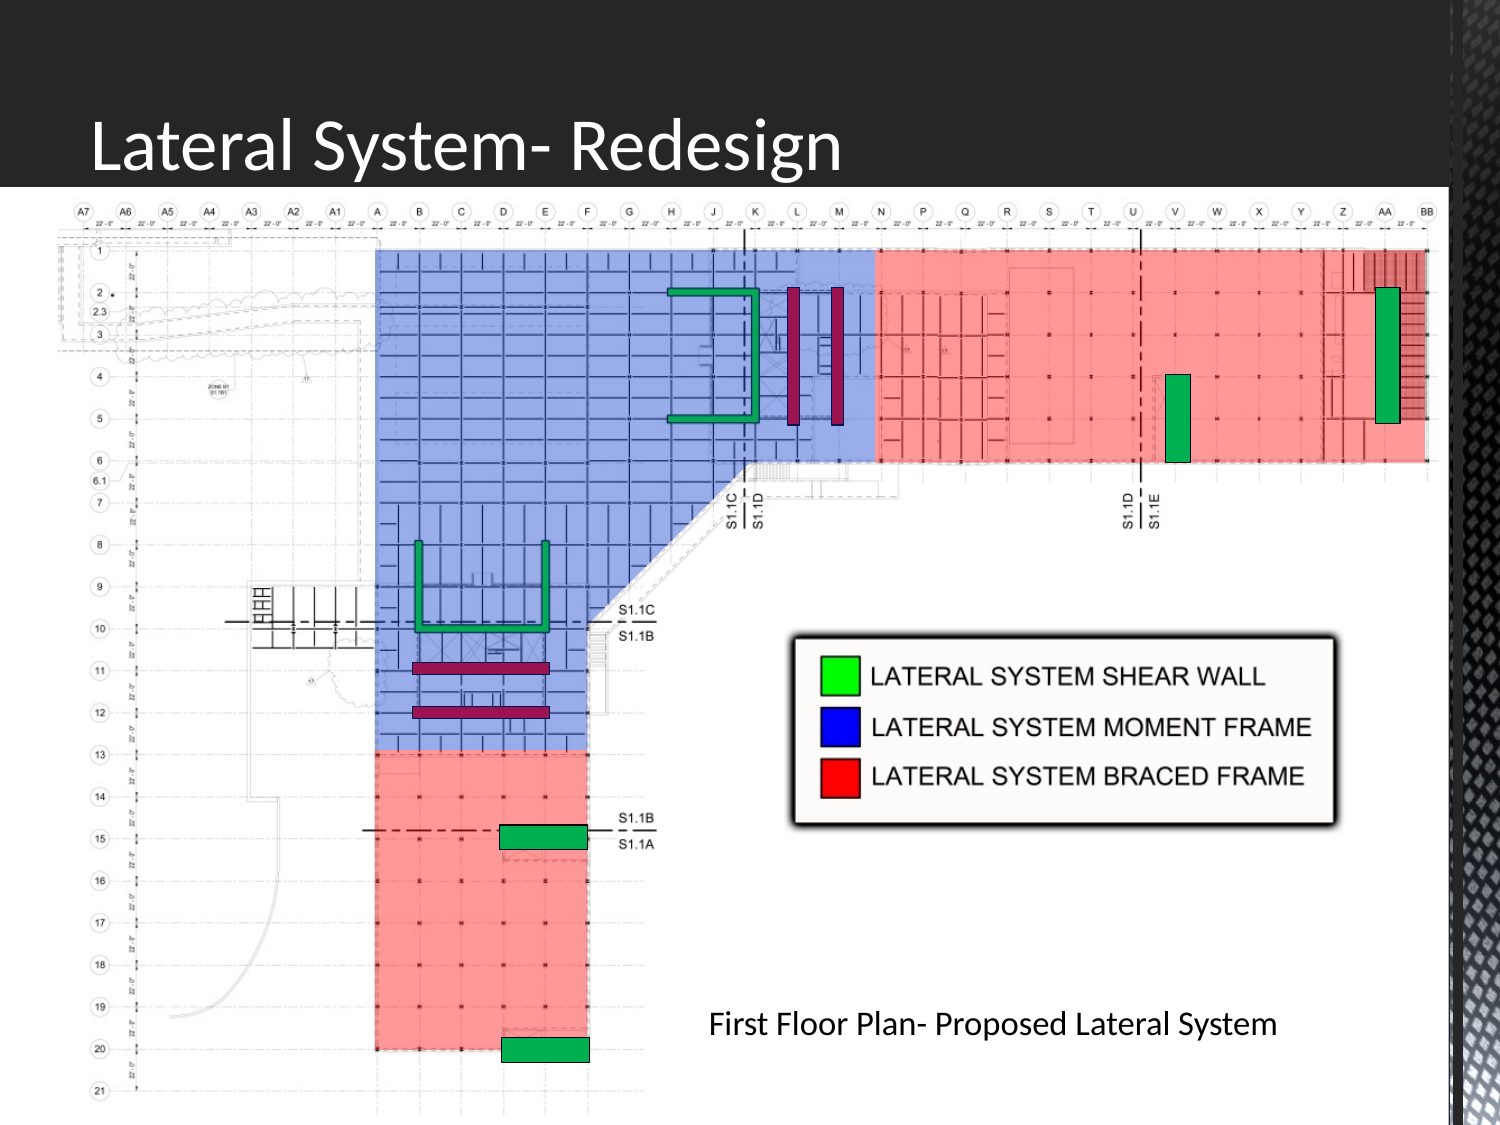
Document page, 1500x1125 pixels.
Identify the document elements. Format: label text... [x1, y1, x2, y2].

picture [0, 0, 1500, 1125]
text_box Lateral System- Redesign [75, 87, 1075, 185]
